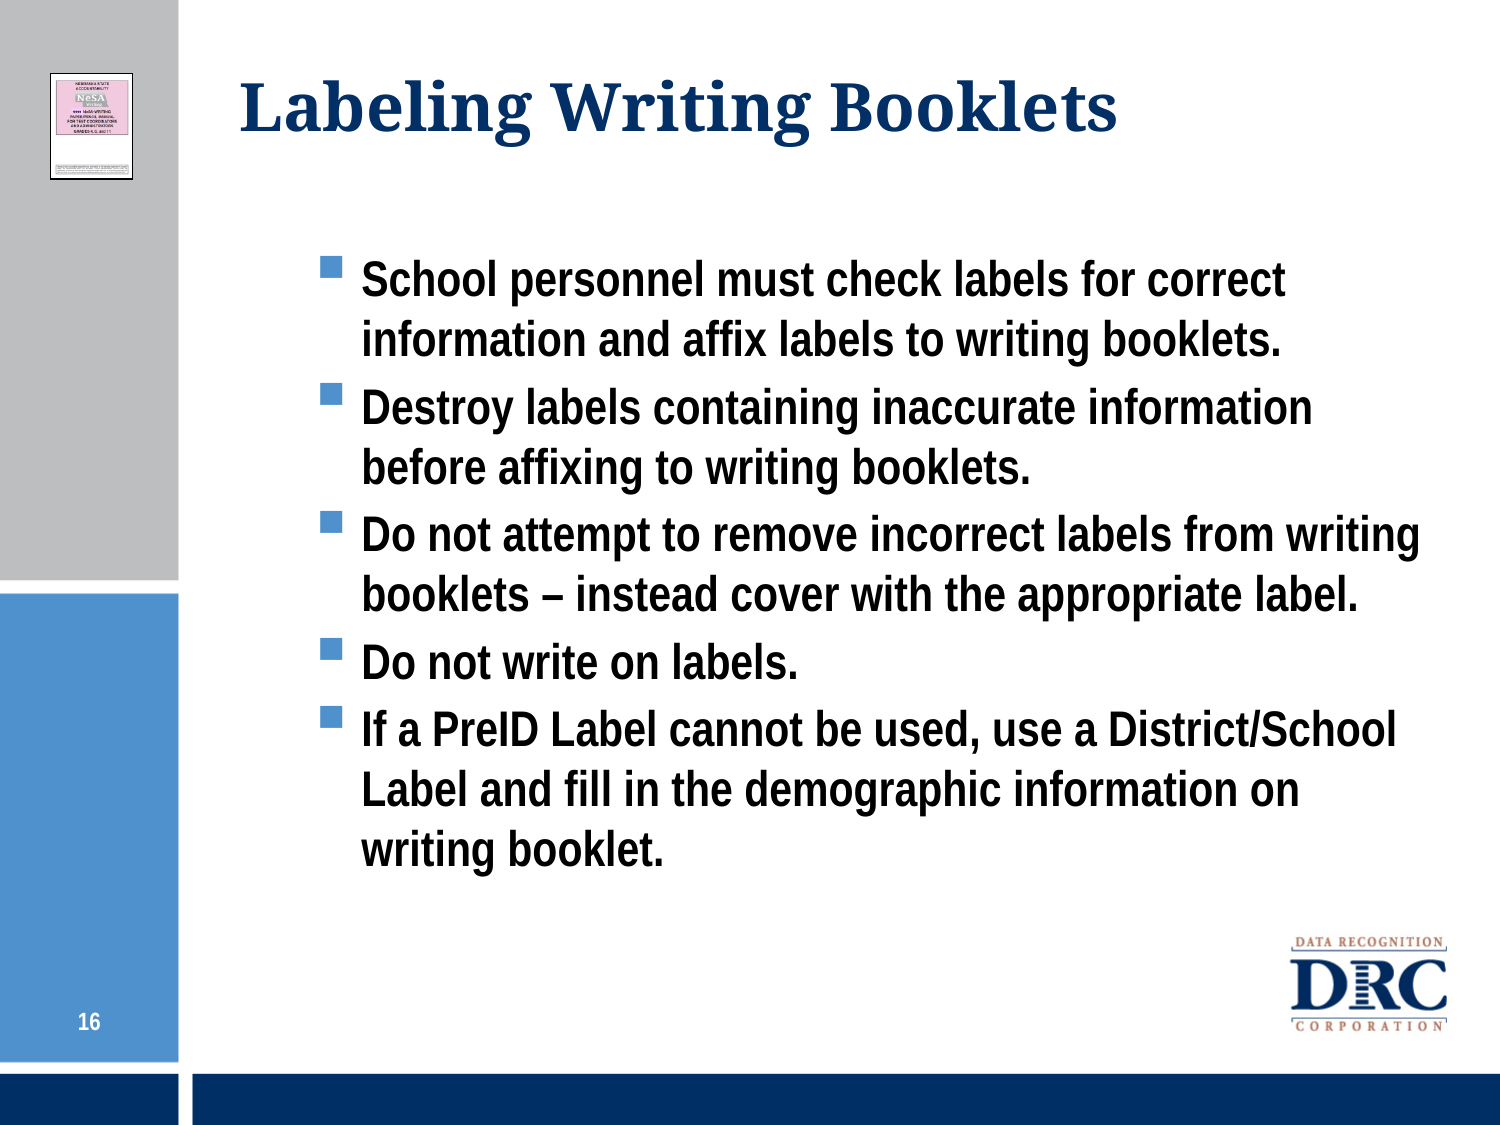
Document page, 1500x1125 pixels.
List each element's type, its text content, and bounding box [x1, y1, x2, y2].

slide_number 16 [35, 998, 144, 1043]
text_box School personnel must check labels for correct information and affix labels to writing booklets. Destroy labels containing inaccurate information before affixing to writing booklets. Do not attempt to remove incorrect labels from writing booklets – instead cover with the appropriate label. Do not write on labels. If a PreID Label cannot be used, use a District/School Label and fill in the demographic information on writing booklet. [186, 171, 1441, 1125]
title Labeling Writing Booklets [224, 57, 1356, 171]
picture [0, 0, 1500, 1125]
